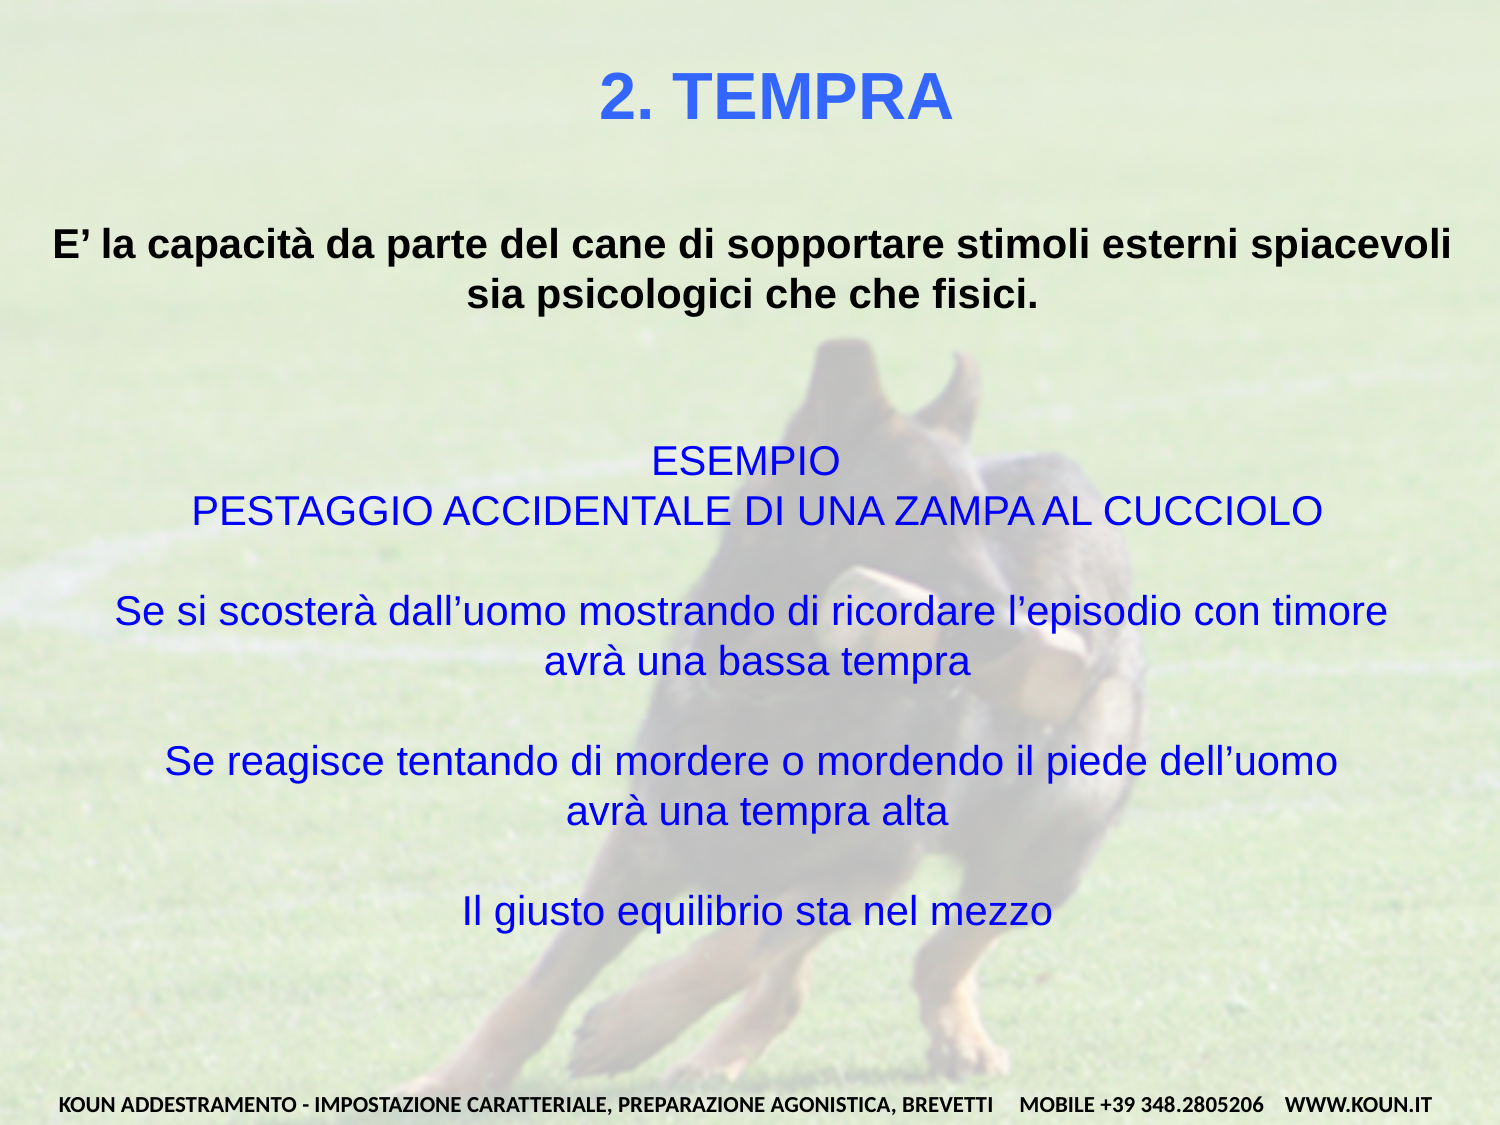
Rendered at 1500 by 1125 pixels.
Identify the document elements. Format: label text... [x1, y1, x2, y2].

text_box ESEMPIO PESTAGGIO ACCIDENTALE DI UNA ZAMPA AL CUCCIOLO Se si scosterà dall’uomo mostrando di ricordare l’episodio con timore avrà una bassa tempra Se reagisce tentando di mordere o mordendo il piede dell’uomo avrà una tempra alta Il giusto equilibrio sta nel mezzo [99, 426, 1416, 942]
text_box KOUN ADDESTRAMENTO - IMPOSTAZIONE CARATTERIALE, PREPARAZIONE AGONISTICA, BREVETTI MOBILE +39 348.2805206 WWW.KOUN.IT [44, 1082, 1456, 1125]
text_box E’ la capacità da parte del cane di sopportare stimoli esterni spiacevoli sia psicologici che che fisici. [37, 209, 1479, 325]
title 2. TEMPRA [235, 37, 1319, 148]
